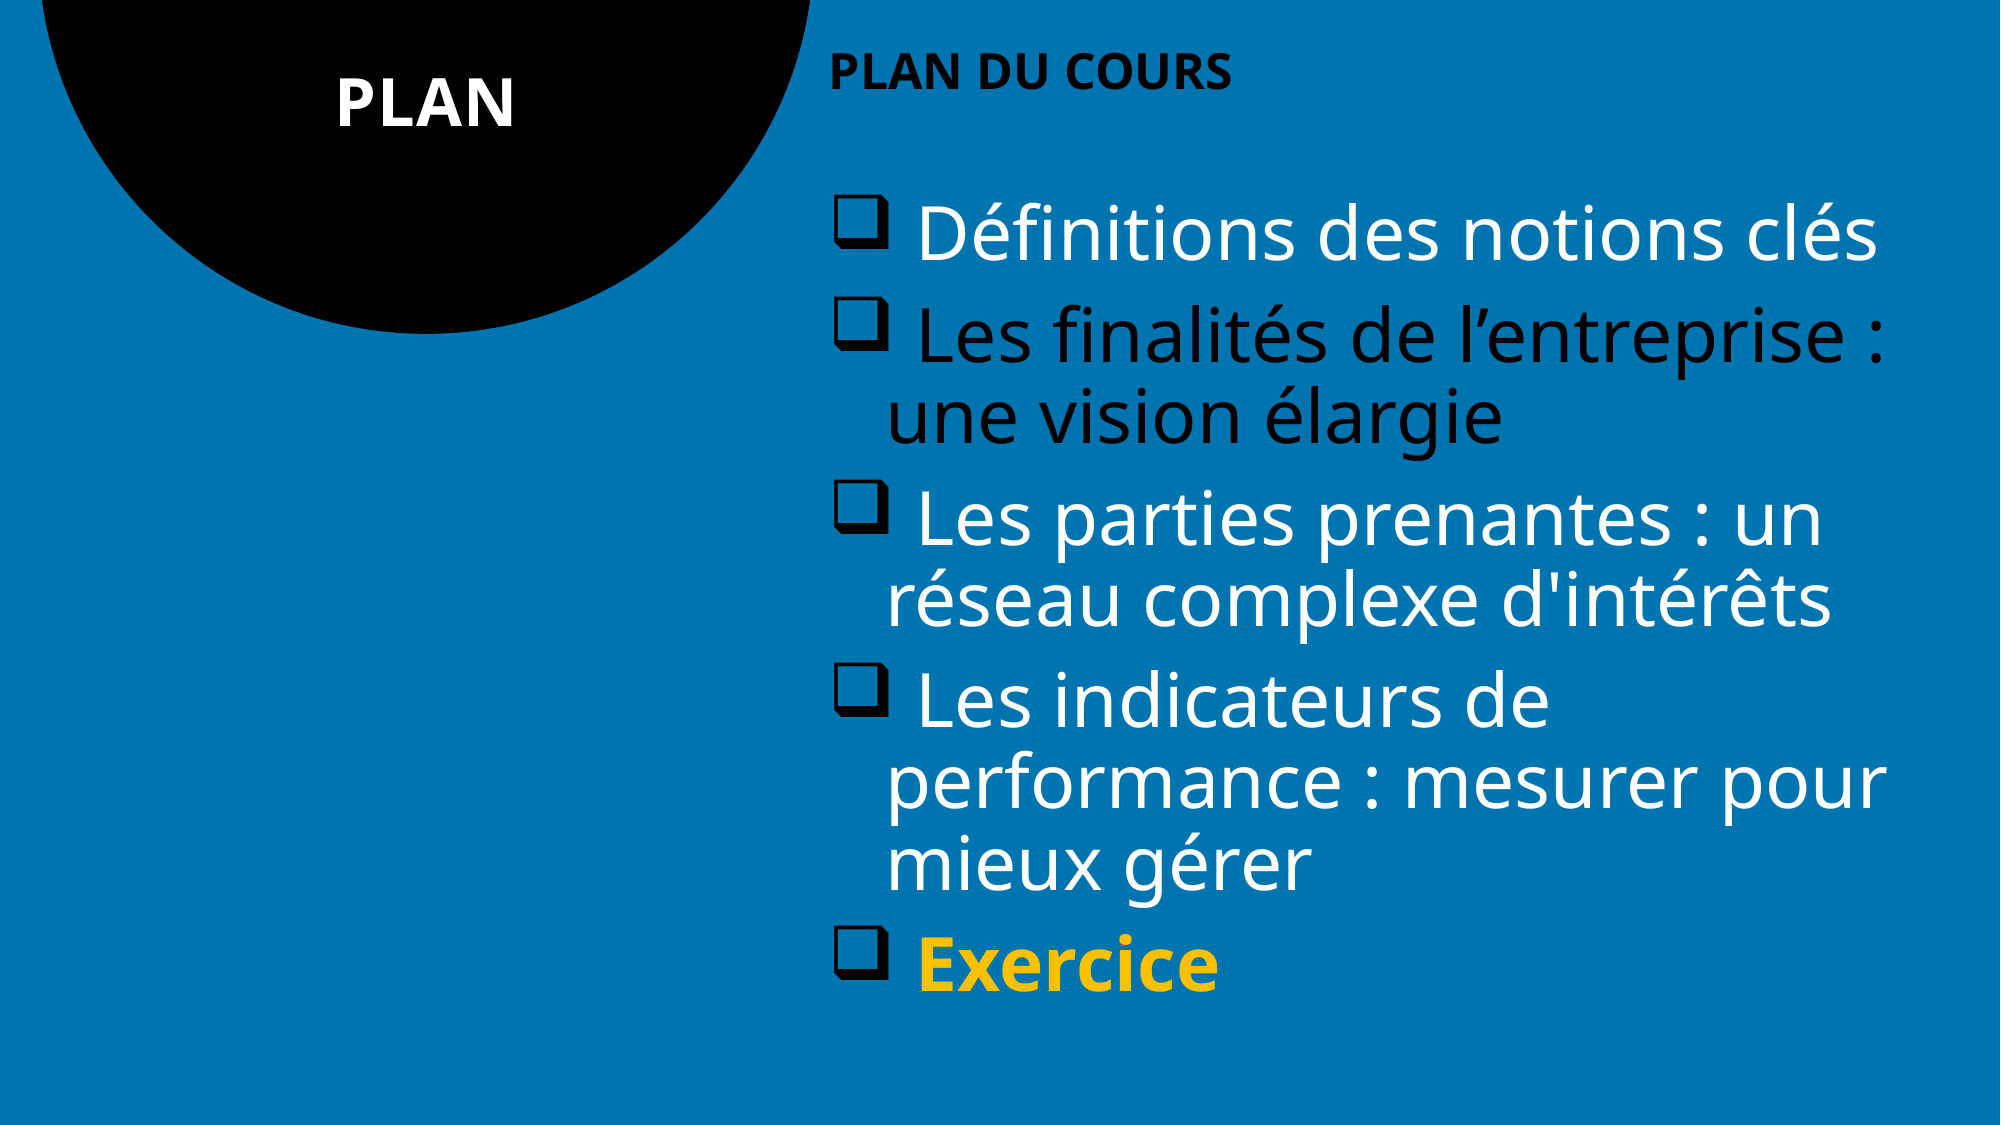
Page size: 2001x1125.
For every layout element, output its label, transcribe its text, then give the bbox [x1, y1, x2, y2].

list PLAN DU COURS Définitions des notions clés Les finalités de l’entreprise : une vision élargie Les parties prenantes : un réseau complexe d'intérêts Les indicateurs de performance : mesurer pour mieux gérer Exercice [813, 38, 1962, 1026]
title PLAN [91, 0, 761, 150]
text_box [94, 150, 758, 335]
text_box [761, 0, 812, 144]
text_box [40, 0, 91, 144]
